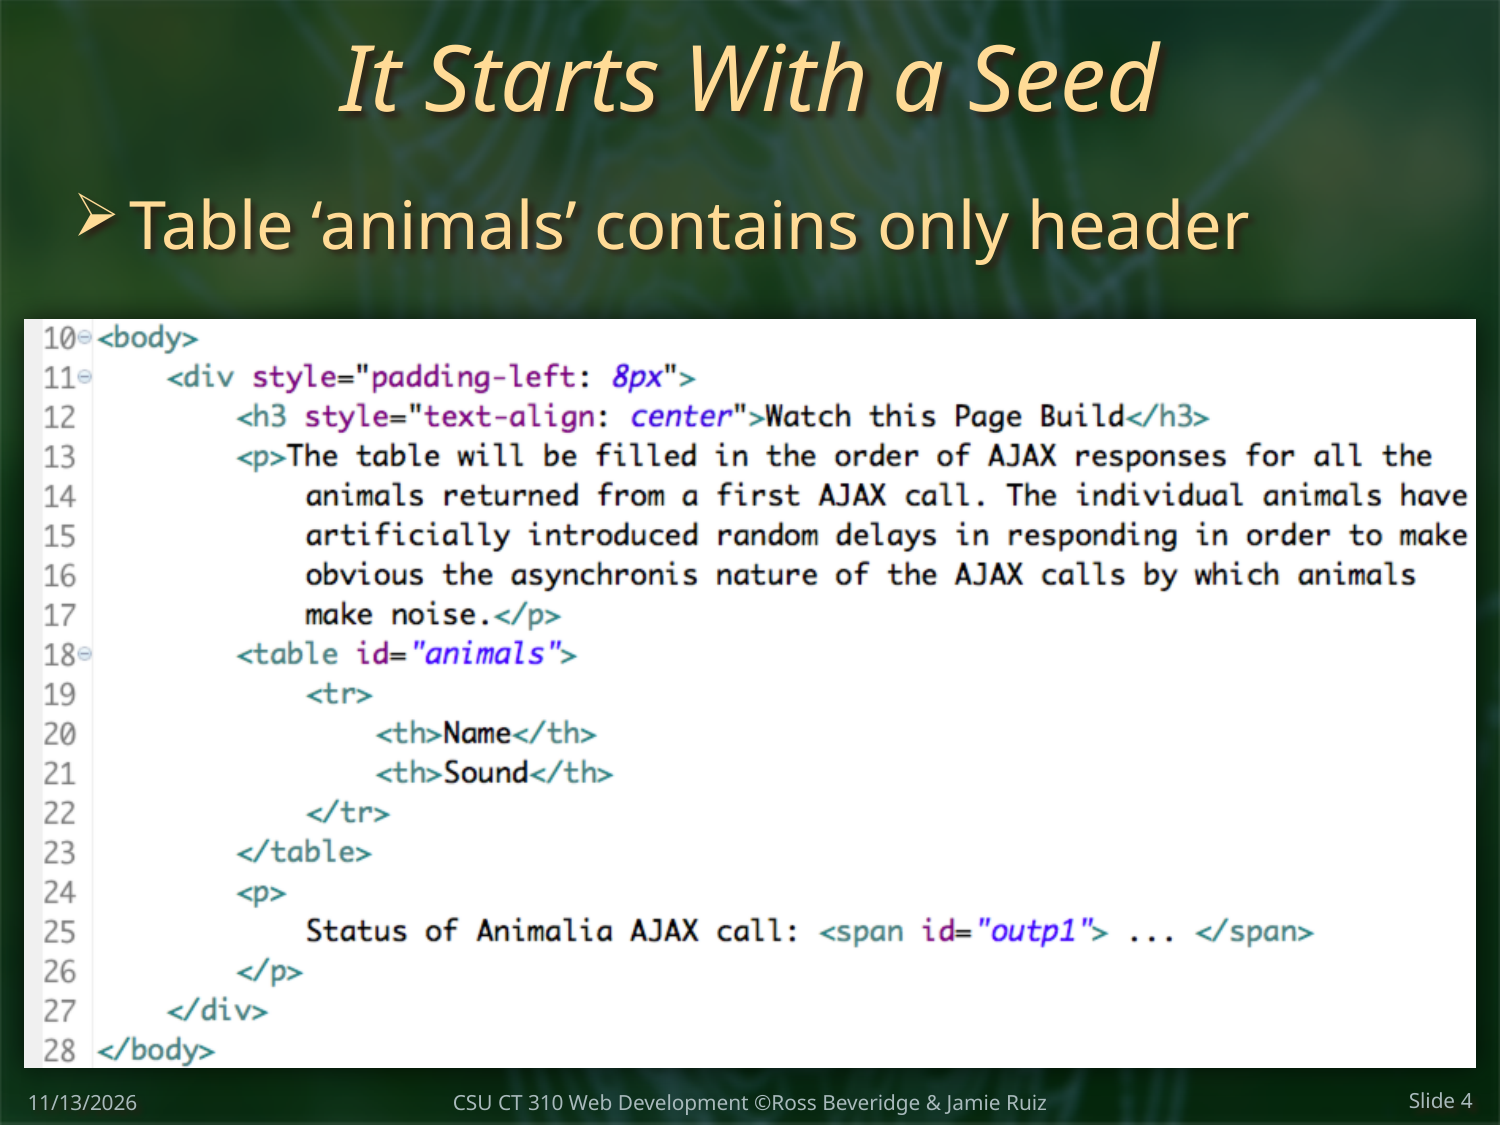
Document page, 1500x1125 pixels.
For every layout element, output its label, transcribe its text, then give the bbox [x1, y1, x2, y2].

title It Starts With a Seed [62, 24, 1438, 174]
list Table ‘animals’ contains only header [57, 174, 1434, 296]
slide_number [12, 1079, 187, 1125]
footer CSU CT 310 Web Development ©Ross Beveridge & Jamie Ruiz [187, 1090, 1313, 1125]
picture [0, 0, 1500, 1125]
slide_number Slide 4 [1324, 1079, 1488, 1125]
